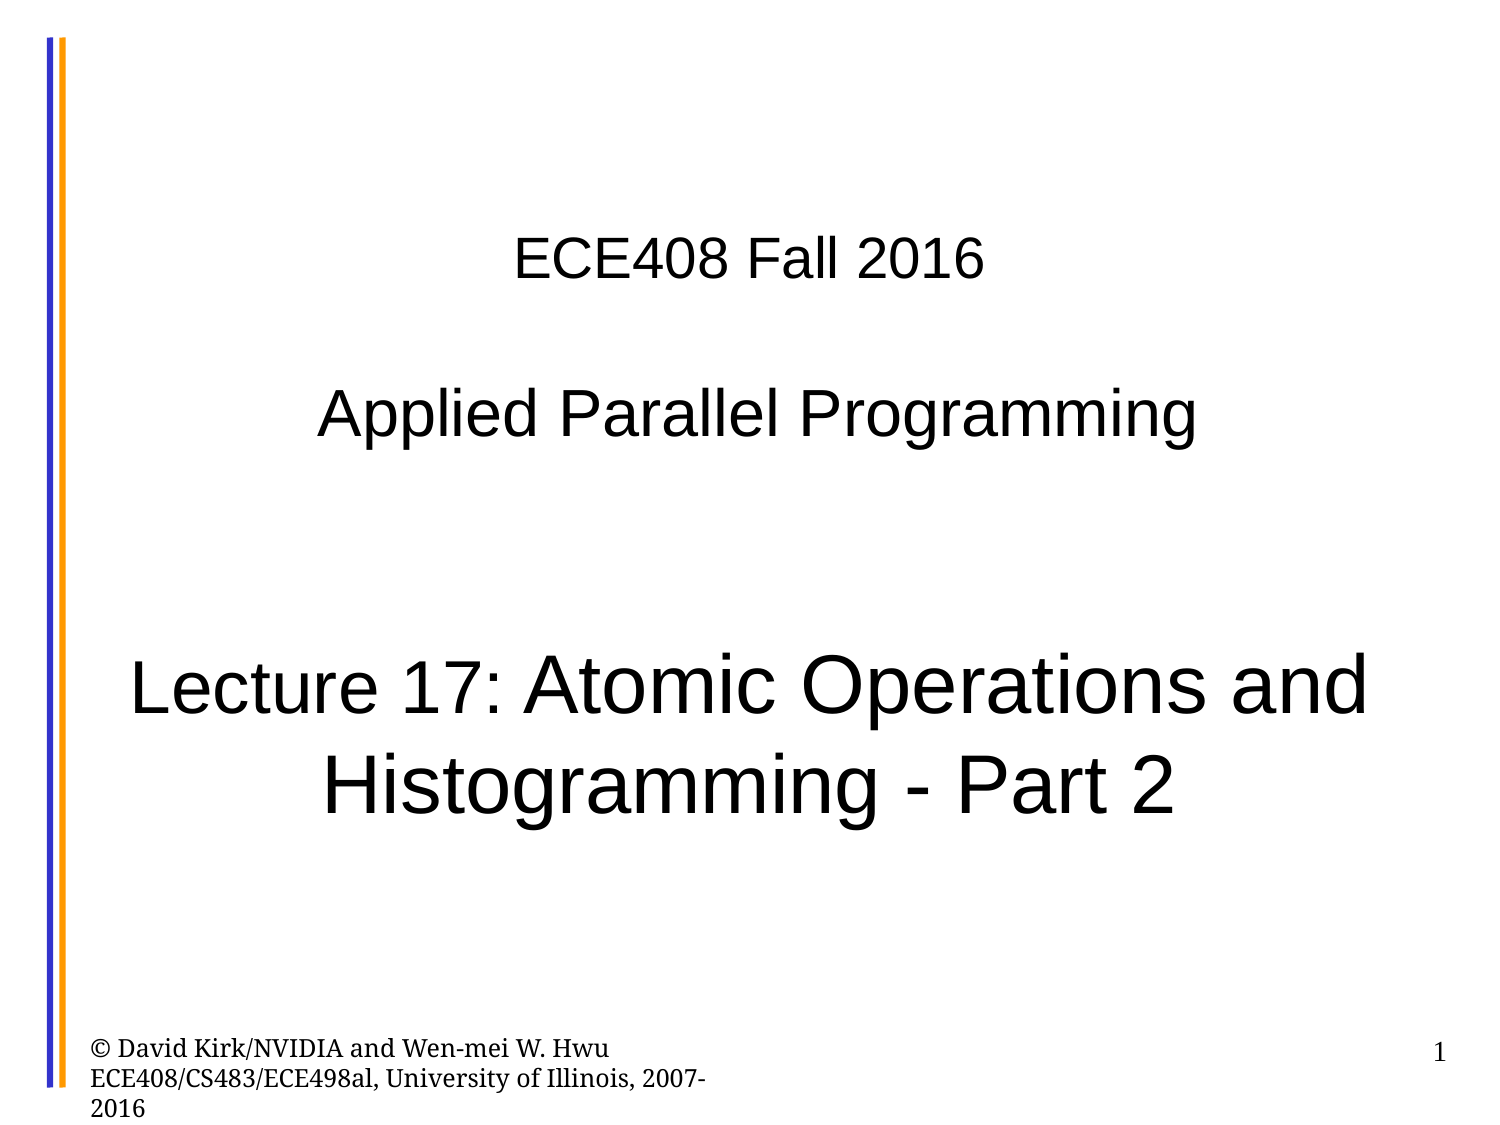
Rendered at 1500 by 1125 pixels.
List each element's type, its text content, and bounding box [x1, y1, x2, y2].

title ECE408 Fall 2016 Applied Parallel Programming Lecture 17: Atomic Operations and Histogramming - Part 2 [24, 50, 1475, 1000]
slide_number 1 [1149, 1024, 1463, 1101]
footer © David Kirk/NVIDIA and Wen-mei W. Hwu ECE408/CS483/ECE498al, University of Illinois, 2007-2016 [74, 1024, 726, 1101]
